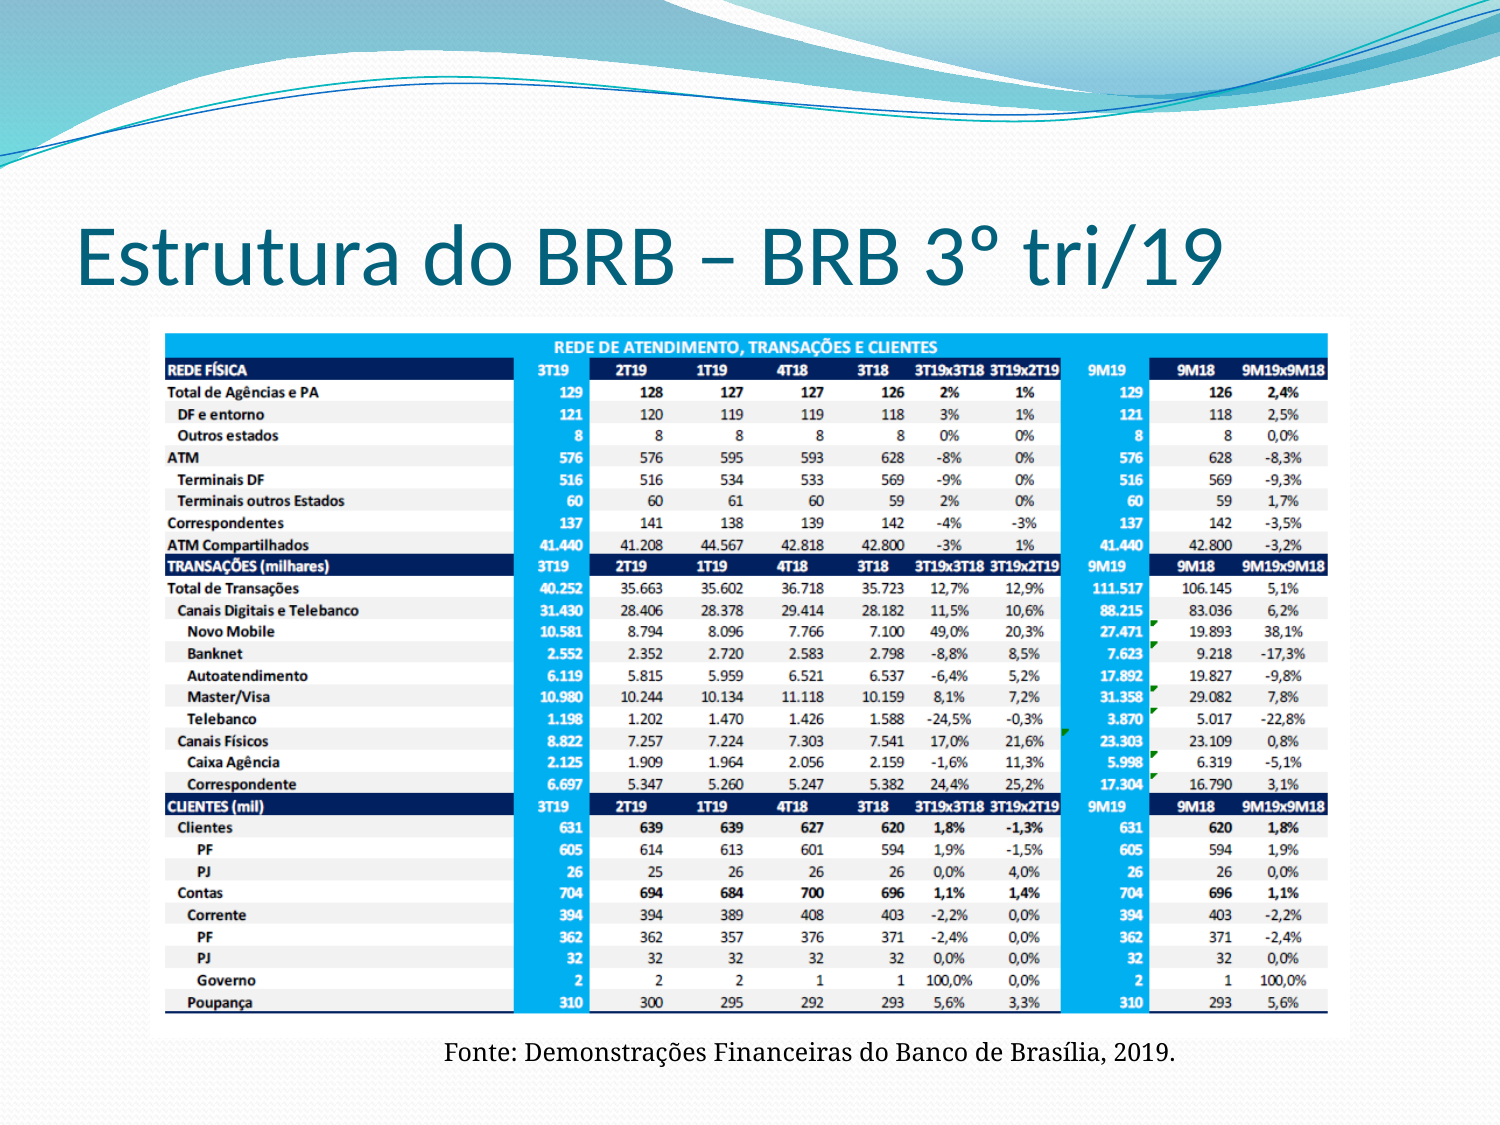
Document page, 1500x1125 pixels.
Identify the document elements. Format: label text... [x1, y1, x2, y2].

text_box Fonte: Demonstrações Financeiras do Banco de Brasília, 2019. [271, 1050, 1350, 1074]
title Estrutura do BRB – BRB 3º tri/19 [75, 115, 1425, 303]
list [150, 317, 1350, 1038]
